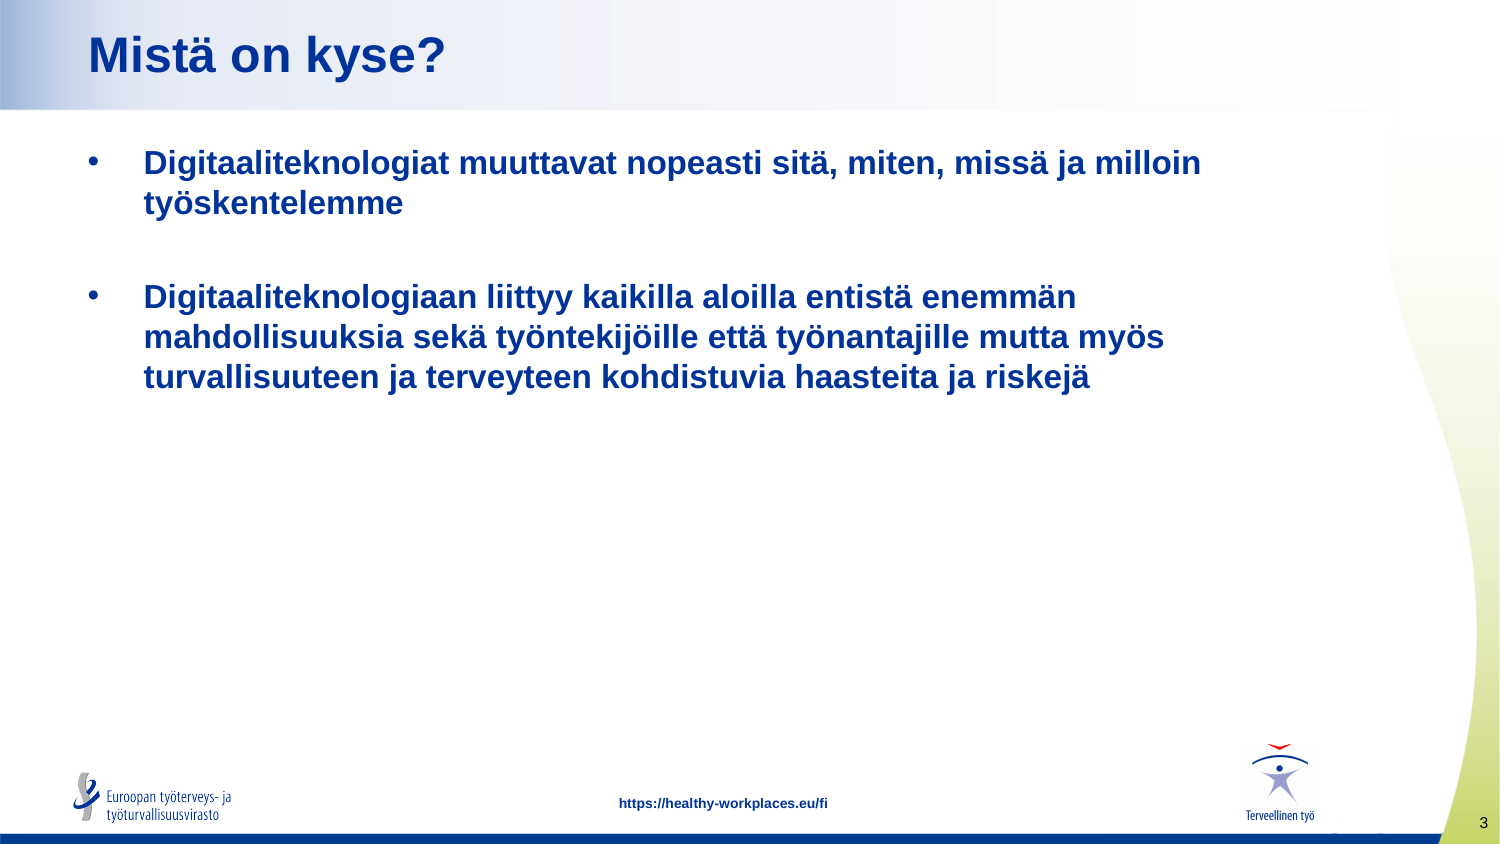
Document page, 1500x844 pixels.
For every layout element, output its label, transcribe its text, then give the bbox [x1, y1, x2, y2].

title Mistä on kyse? [73, 0, 1314, 131]
text_box Digitaaliteknologiat muuttavat nopeasti sitä, miten, missä ja milloin työskentelemme Digitaaliteknologiaan liittyy kaikilla aloilla entistä enemmän mahdollisuuksia sekä työntekijöille että työnantajille mutta myös turvallisuuteen ja terveyteen kohdistuvia haasteita ja riskejä [72, 133, 1352, 403]
picture [0, 0, 1500, 844]
